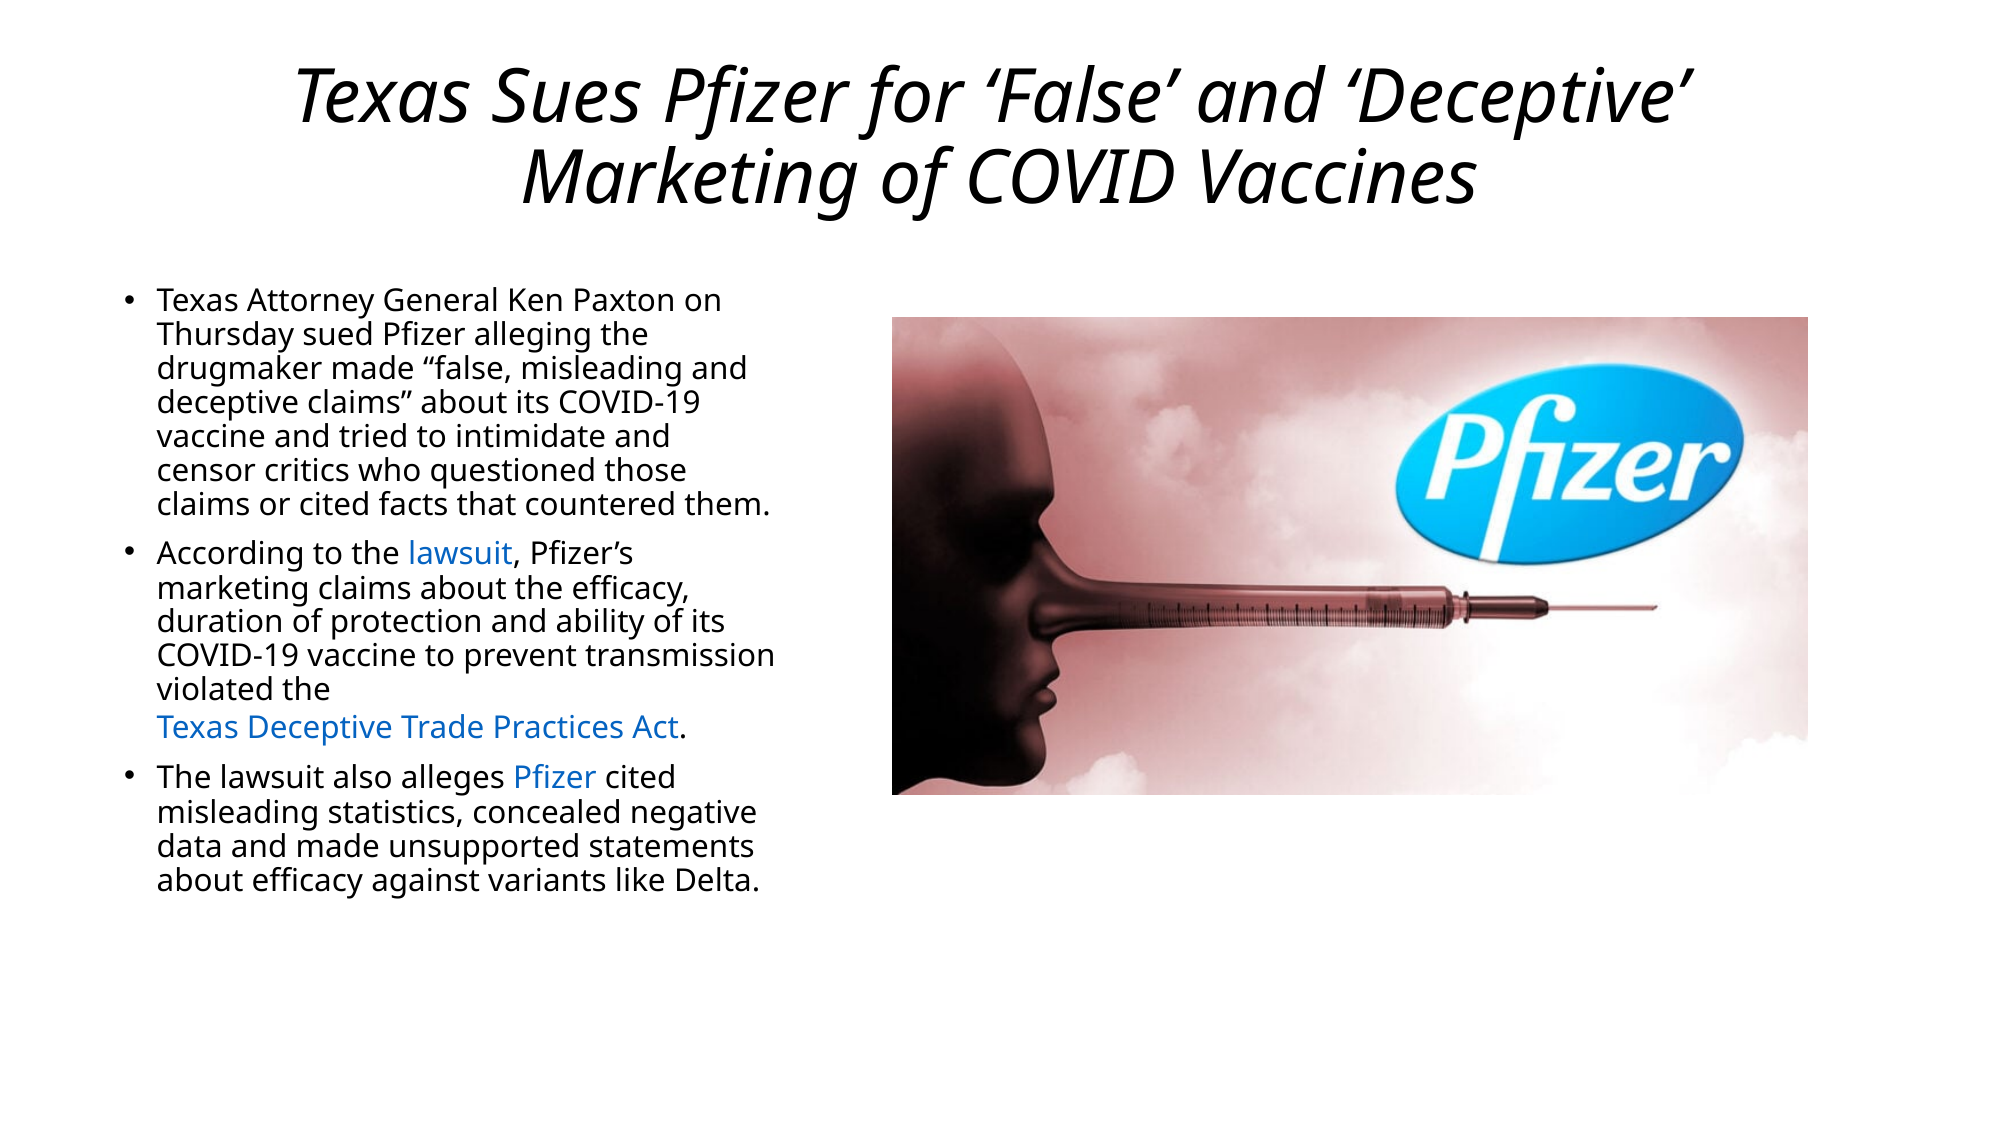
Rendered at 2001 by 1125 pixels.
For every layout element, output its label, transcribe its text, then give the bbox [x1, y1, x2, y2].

list Texas Attorney General Ken Paxton on Thursday sued Pfizer alleging the drugmaker made “false, misleading and deceptive claims” about its COVID-19 vaccine and tried to intimidate and censor critics who questioned those claims or cited facts that countered them. According to the lawsuit, Pfizer’s marketing claims about the efficacy, duration of protection and ability of its COVID-19 vaccine to prevent transmission violated the Texas Deceptive Trade Practices Act. The lawsuit also alleges Pfizer cited misleading statistics, concealed negative data and made unsupported statements about efficacy against variants like Delta. [109, 277, 791, 941]
picture [892, 317, 1809, 795]
title Texas Sues Pfizer for ‘False’ and ‘Deceptive’ Marketing of COVID Vaccines [137, 75, 1863, 293]
